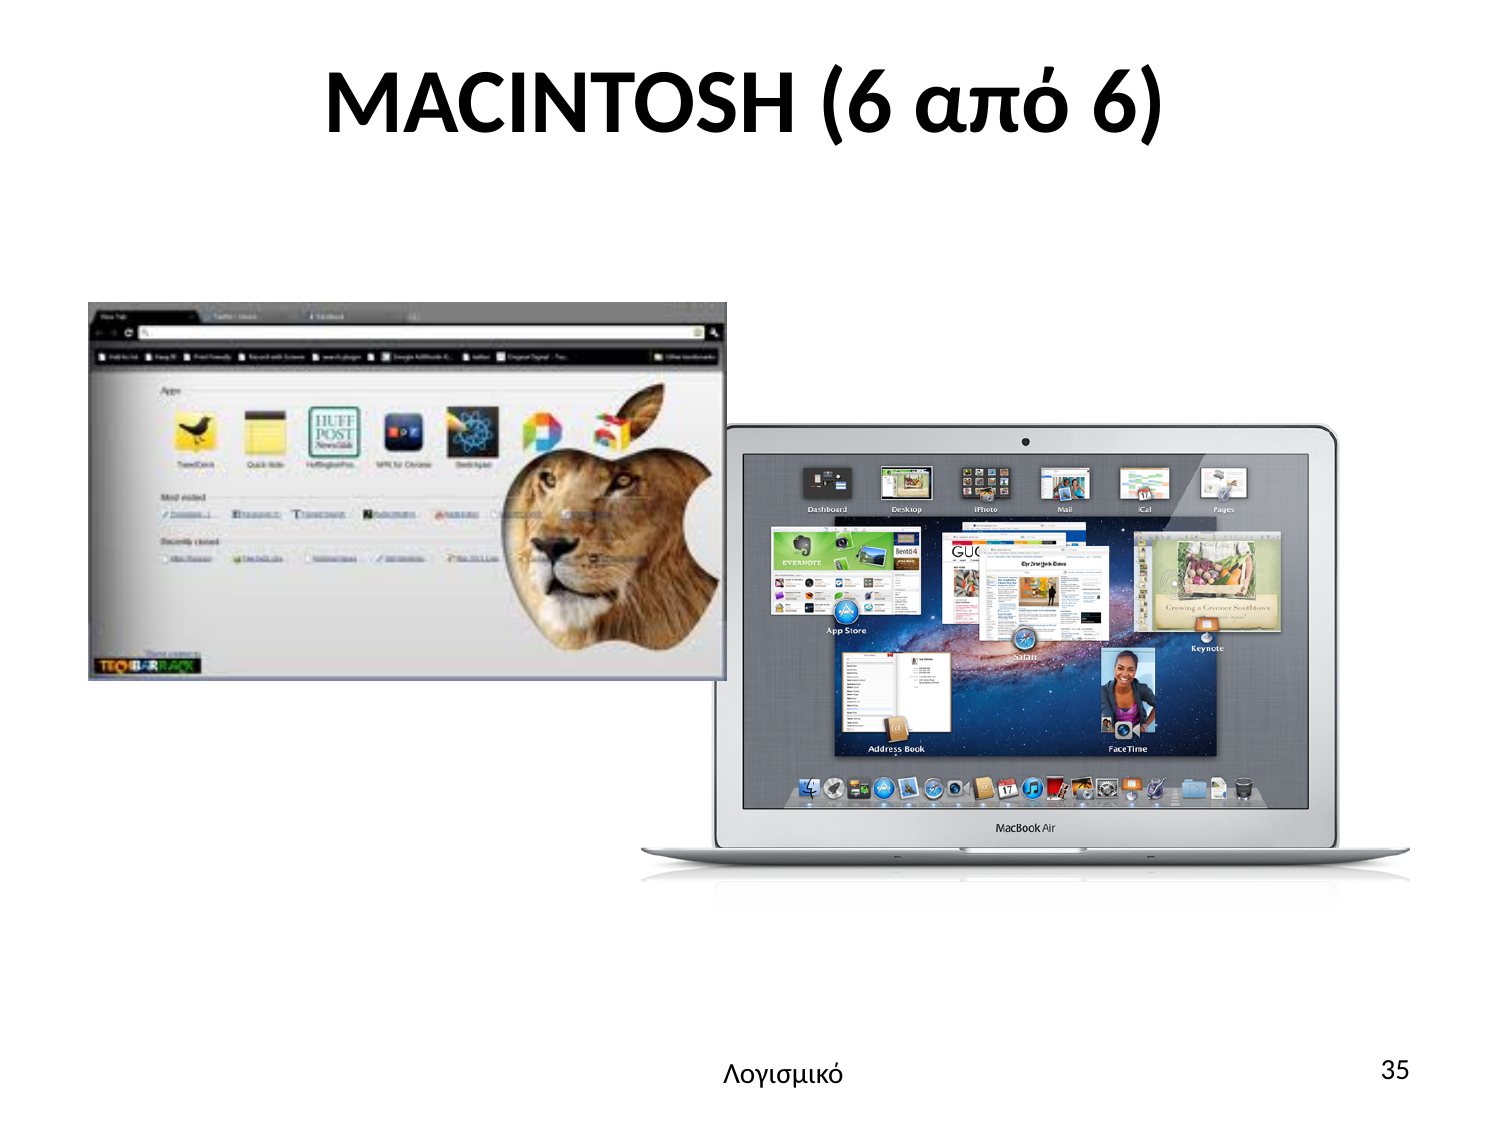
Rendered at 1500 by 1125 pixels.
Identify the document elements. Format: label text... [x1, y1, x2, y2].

text_box 35 [1074, 1042, 1425, 1103]
text_box Λογισμικό [521, 1046, 1046, 1125]
picture [88, 302, 1459, 918]
title MACINTOSH (6 από 6) [64, 1, 1425, 197]
